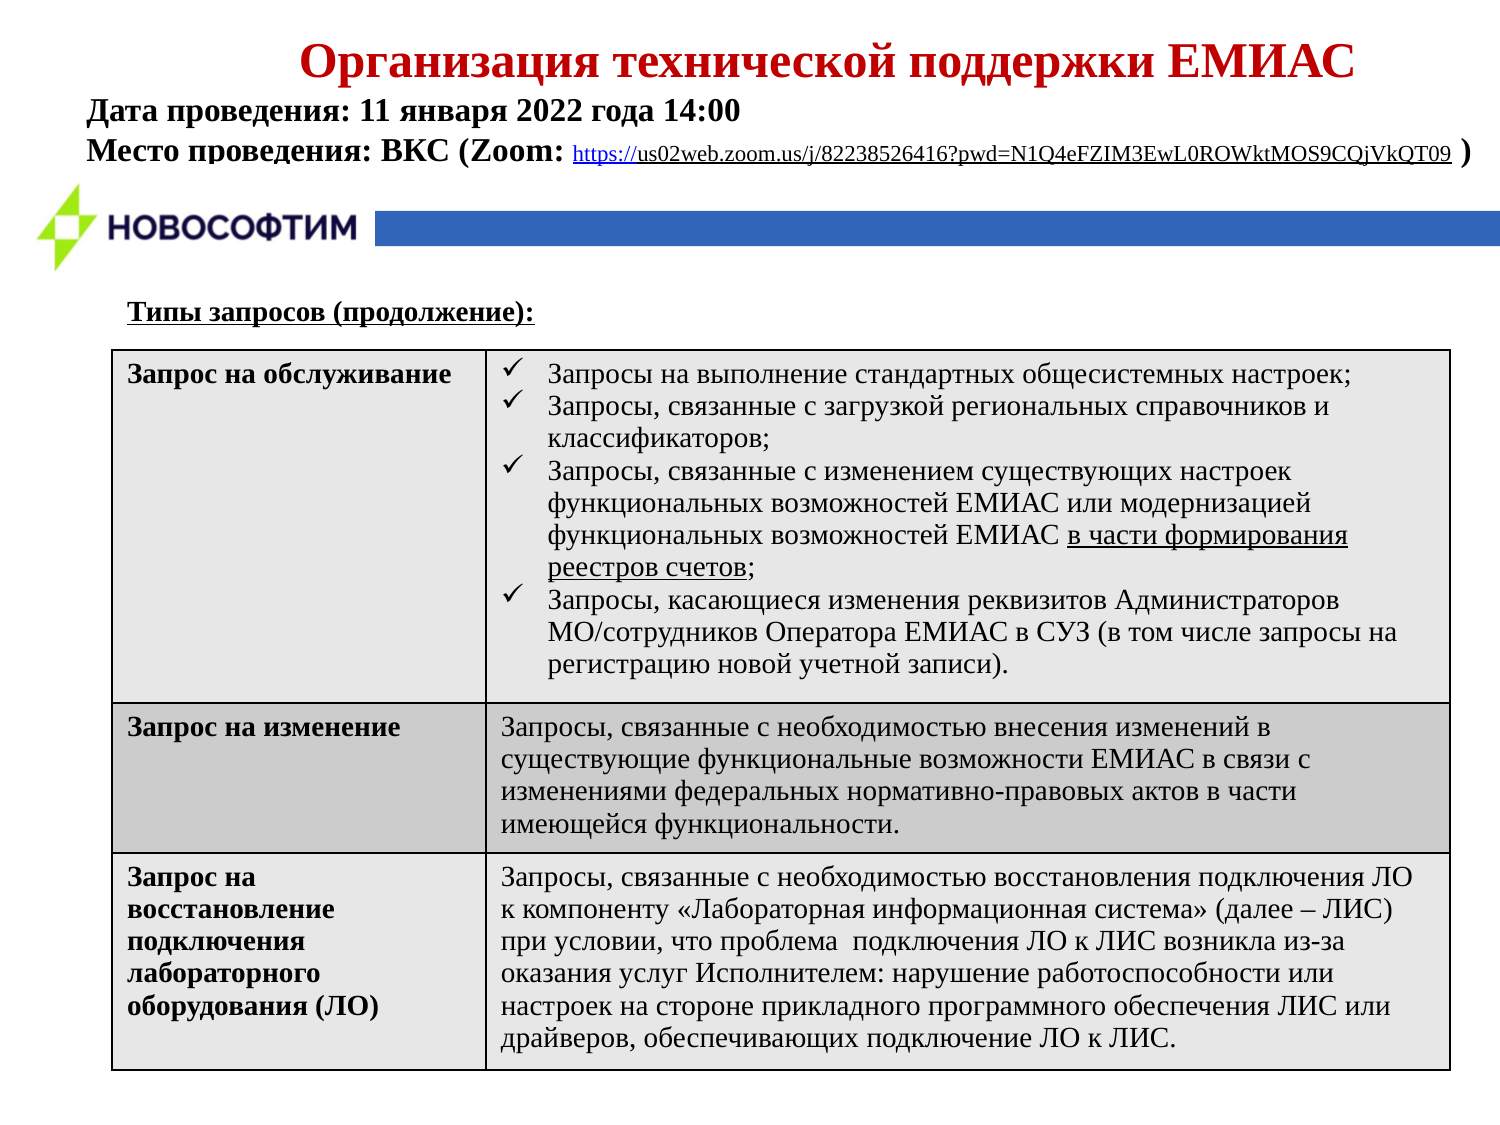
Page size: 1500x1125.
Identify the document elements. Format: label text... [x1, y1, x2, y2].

table_cell Запрос на восстановление подключения лабораторного оборудования (ЛО) [113, 854, 485, 1069]
table_cell Запрос на изменение [113, 704, 485, 852]
picture [23, 164, 376, 294]
table_header Запросы на выполнение стандартных общесистемных настроек; Запросы, связанные с загрузкой региональных справочников и классификаторов; Запросы, связанные с изменением существующих настроек функциональных возможностей ЕМИАС или модернизацией функциональных возможностей ЕМИАС в части формирования реестров счетов; Запросы, касающиеся изменения реквизитов Администраторов МО/сотрудников Оператора ЕМИАС в СУЗ (в том числе запросы на регистрацию новой учетной записи). [487, 351, 1449, 702]
table_cell Запросы, связанные с необходимостью внесения изменений в существующие функциональные возможности ЕМИАС в связи с изменениями федеральных нормативно-правовых актов в части имеющейся функциональности. [487, 704, 1449, 852]
text_box [379, 209, 1500, 248]
table_cell Запросы, связанные с необходимостью восстановления подключения ЛО к компоненту «Лабораторная информационная система» (далее – ЛИС) при условии, что проблема подключения ЛО к ЛИС возникла из-за оказания услуг Исполнителем: нарушение работоспособности или настроек на стороне прикладного программного обеспечения ЛИС или драйверов, обеспечивающих подключение ЛО к ЛИС. [487, 854, 1449, 1069]
table_header Запрос на обслуживание [113, 351, 485, 702]
subtitle Типы запросов (продолжение): [112, 285, 1454, 1101]
title Организация технической поддержки ЕМИАС Дата проведения: 11 января 2022 года 14:00 Место проведения: ВКС (Zoom: https://us02web.zoom.us/j/82238526416?pwd=N1Q4eFZIM3EwL0ROWktMOS9CQjVkQT09 ) [71, 85, 1495, 190]
